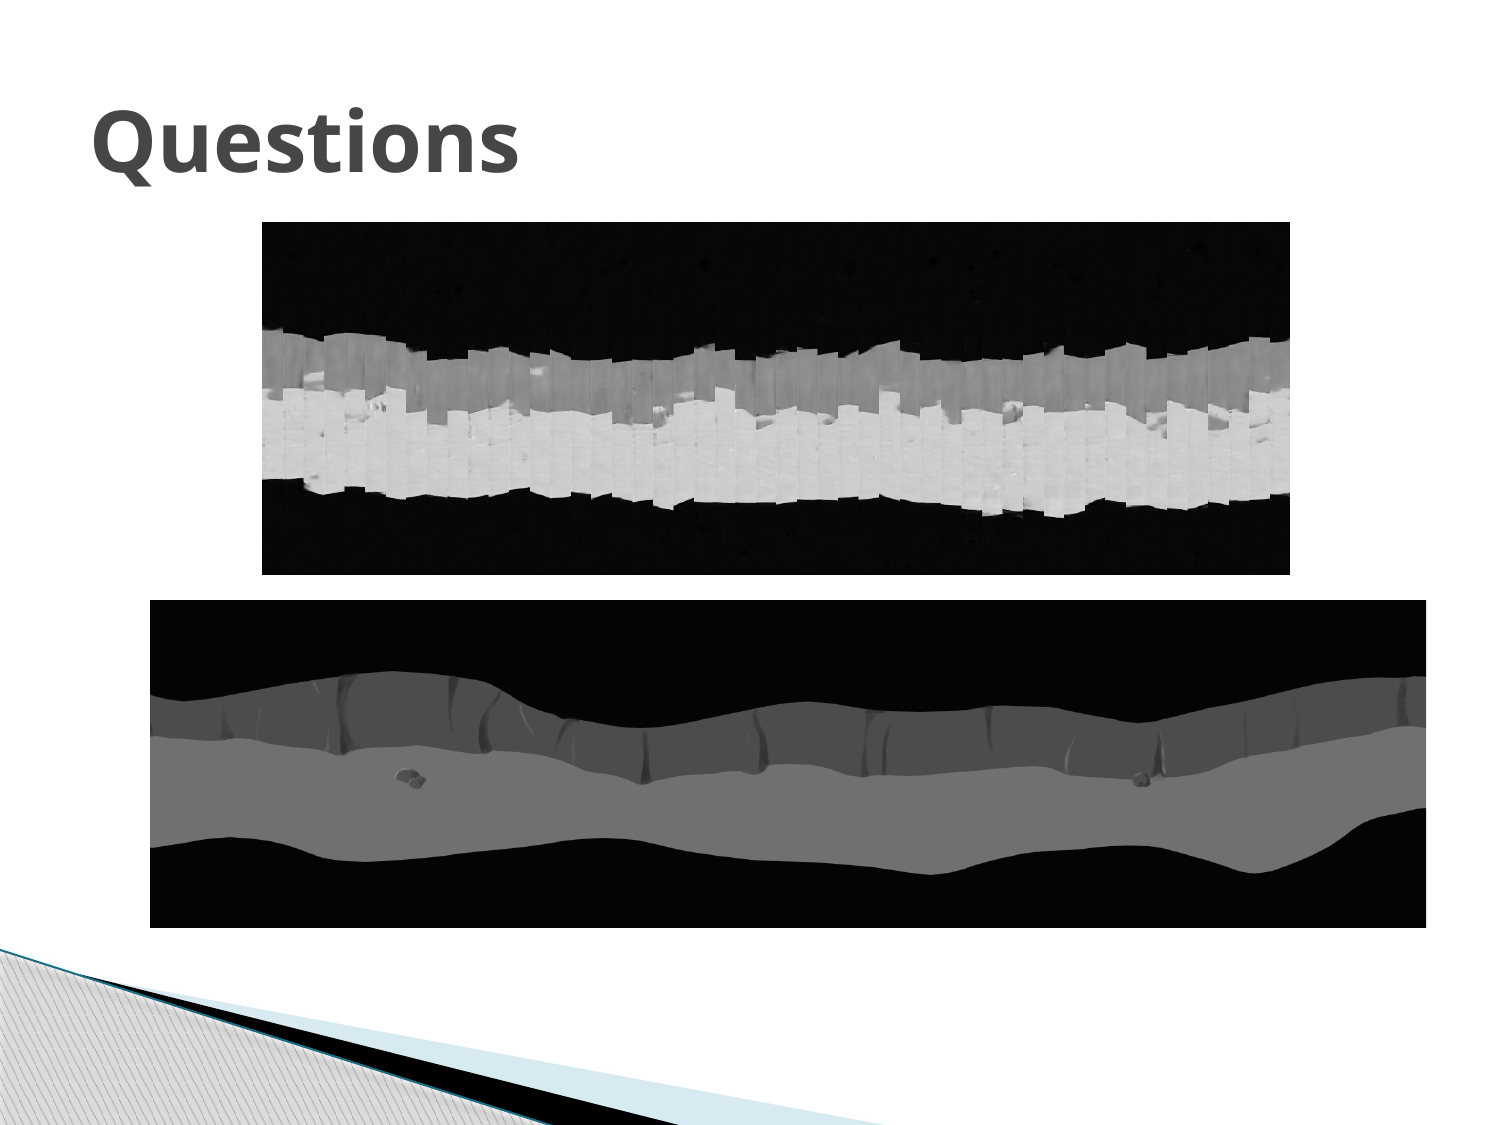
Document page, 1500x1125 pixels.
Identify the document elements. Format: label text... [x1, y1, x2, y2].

title Questions [75, 45, 1425, 233]
picture [262, 222, 1290, 576]
picture [149, 599, 1427, 929]
